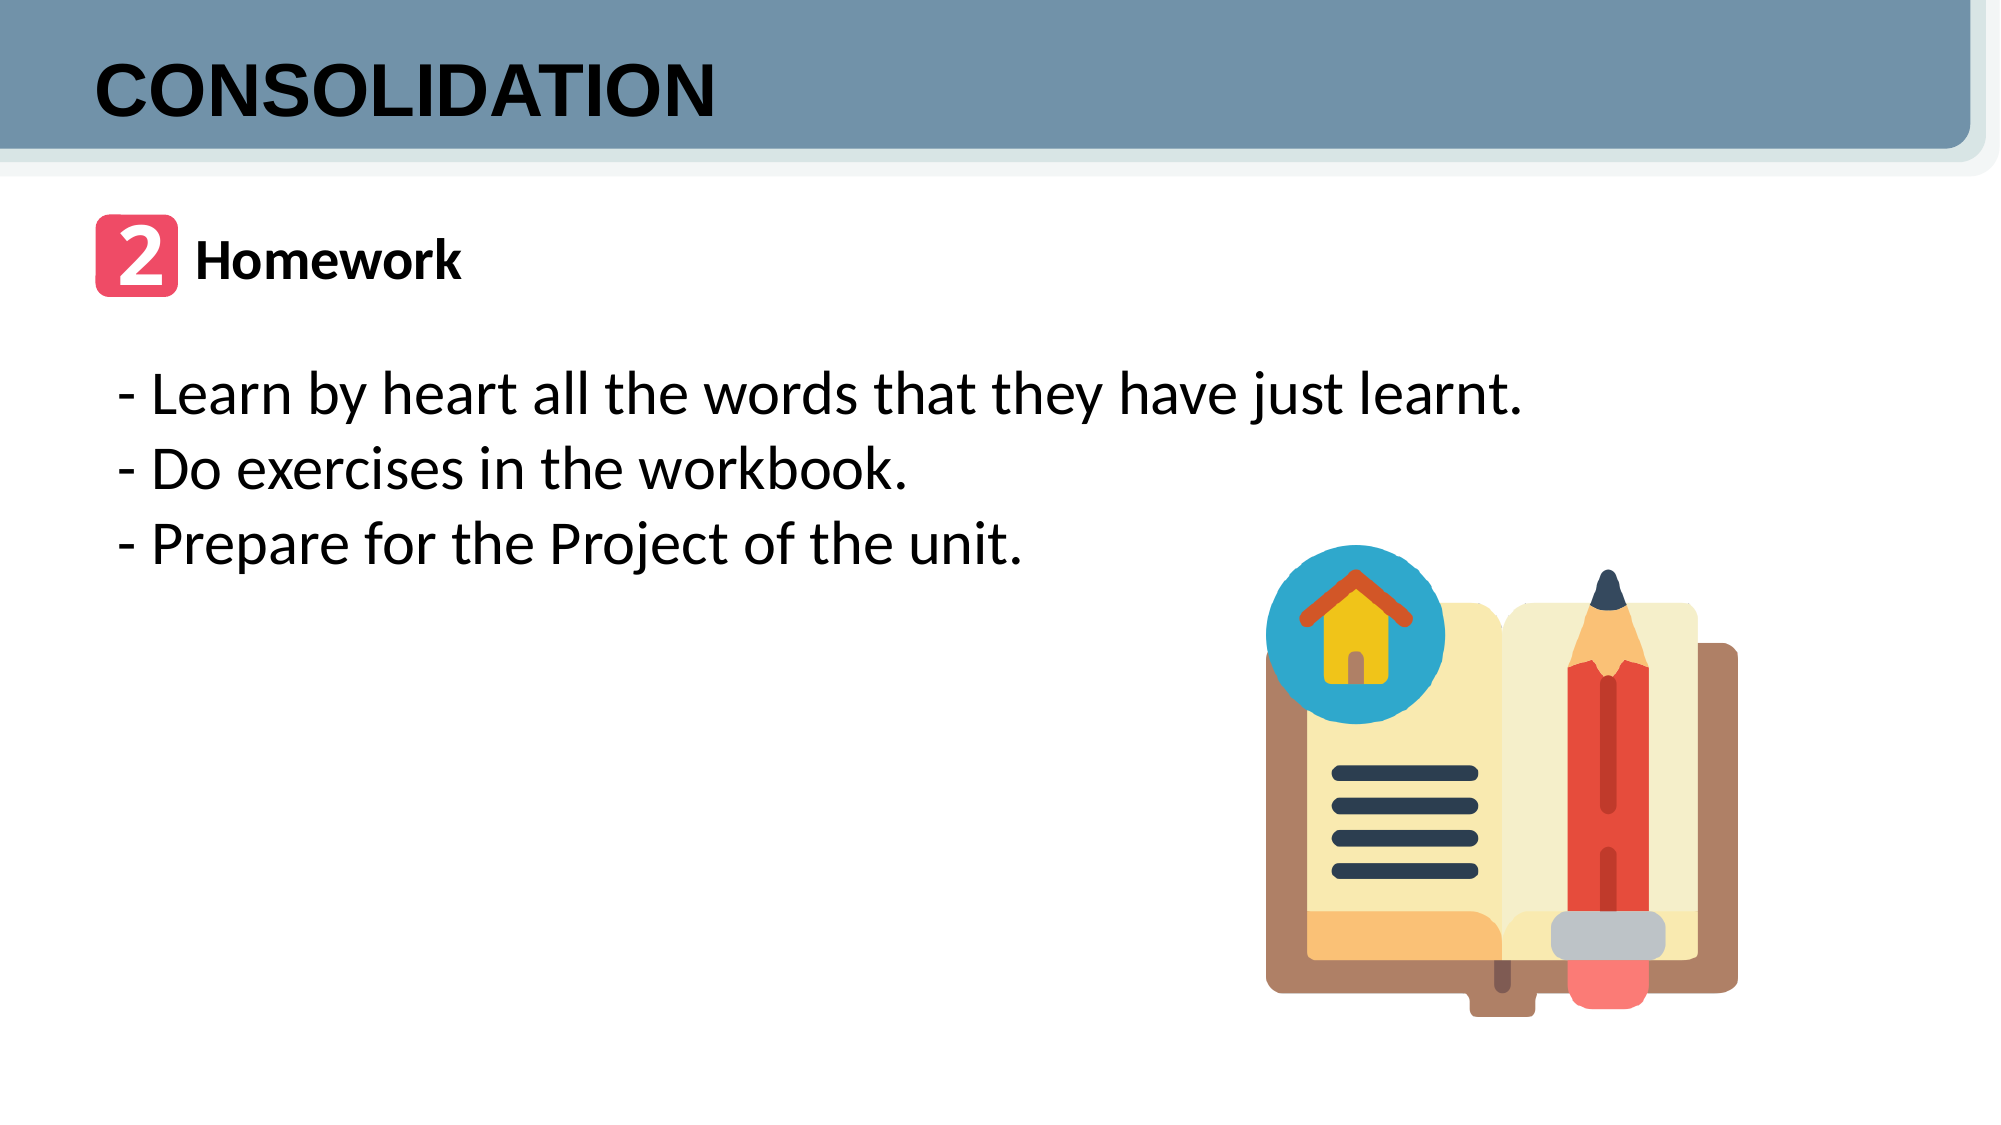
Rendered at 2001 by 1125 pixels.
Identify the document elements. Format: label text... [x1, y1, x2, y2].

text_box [0, 0, 2000, 177]
text_box 2 [103, 194, 169, 310]
text_box [169, 214, 180, 298]
text_box Homework [180, 213, 1955, 299]
text_box - Learn by heart all the words that they have just learnt. - Do exercises in the workbook. - Prepare for the Project of the unit. [103, 345, 1584, 585]
text_box [94, 215, 103, 297]
picture [1266, 545, 1738, 1018]
